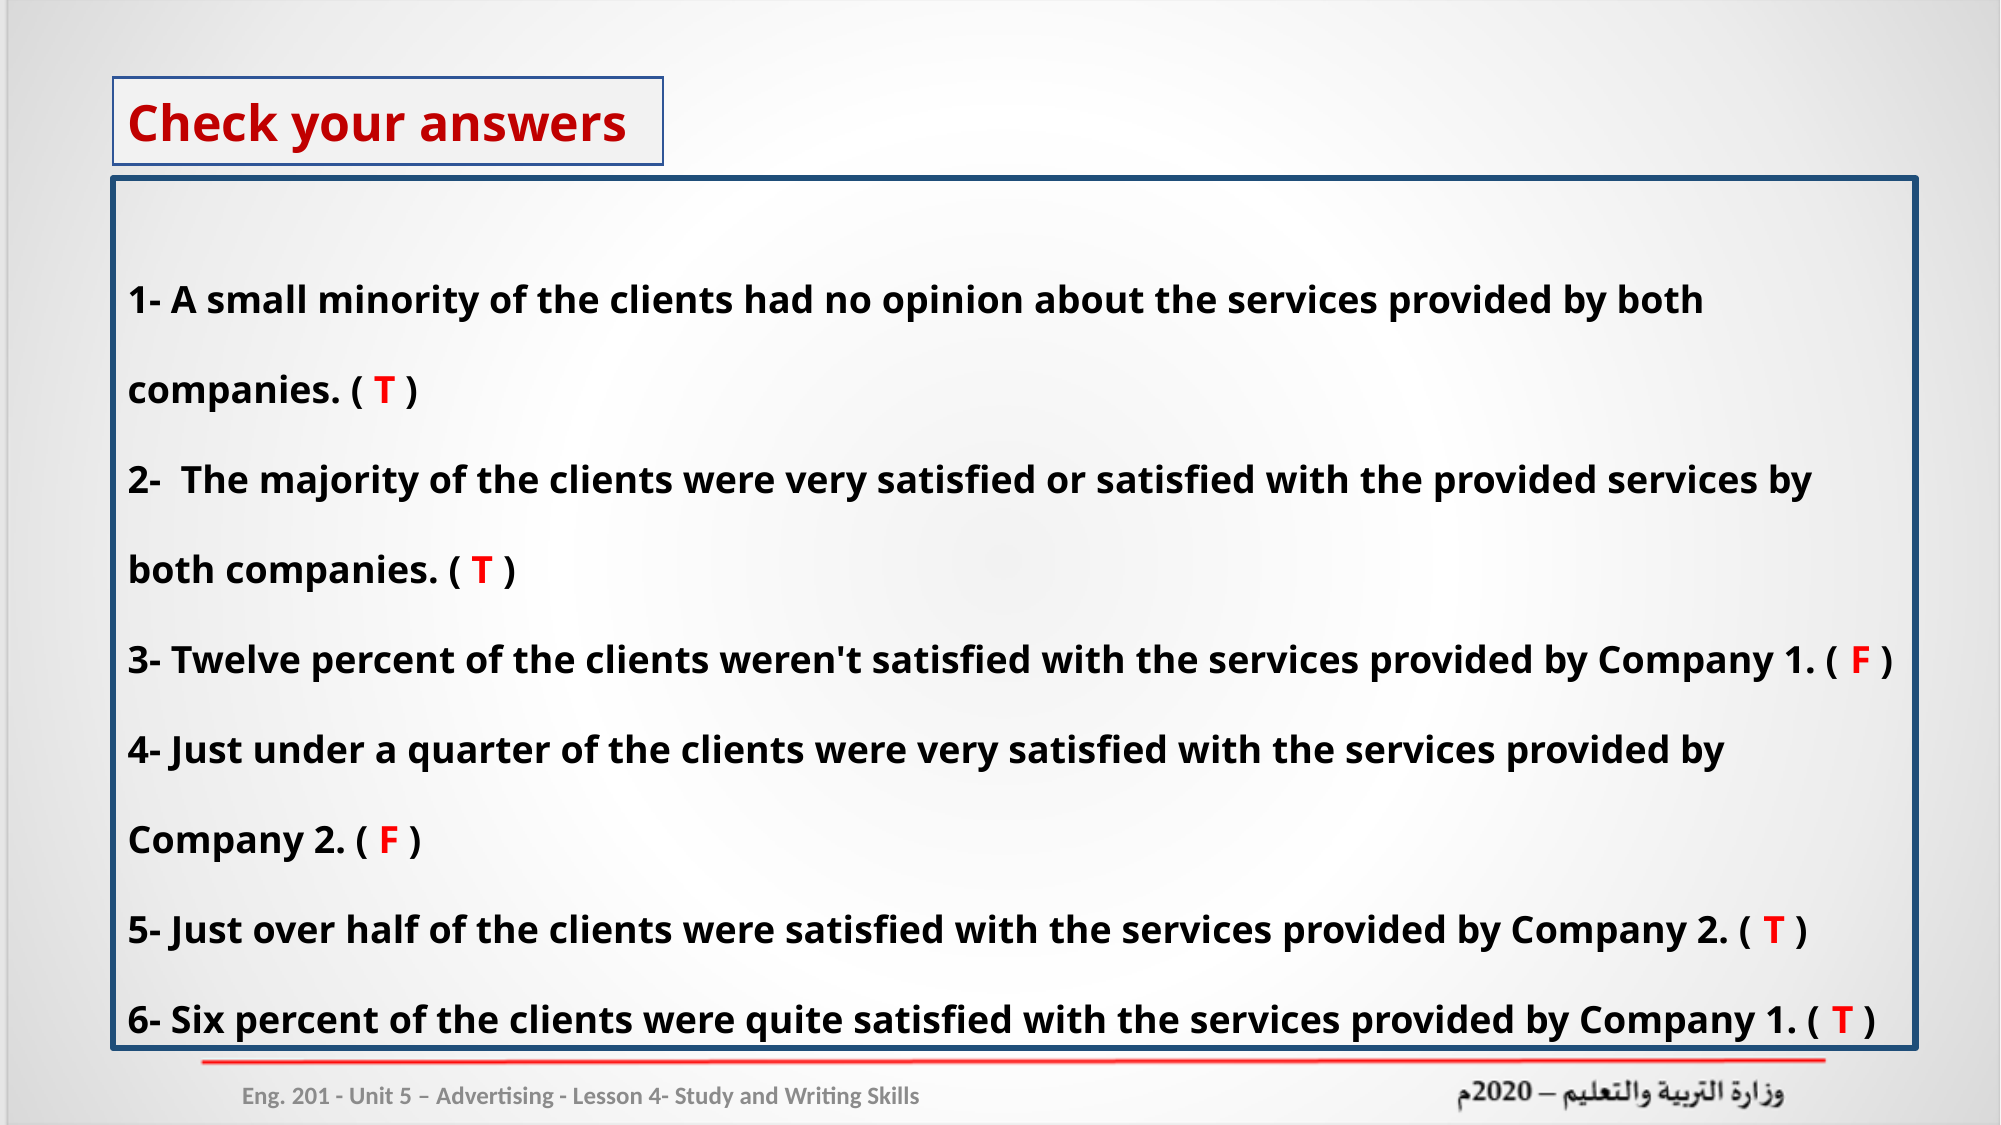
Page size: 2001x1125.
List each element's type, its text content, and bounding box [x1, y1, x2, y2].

text_box Check your answers [112, 76, 664, 166]
text_box 1- A small minority of the clients had no opinion about the services provided by both companies. ( T ) 2- The majority of the clients were very satisfied or satisfied with the provided services by both companies. ( T ) 3- Twelve percent of the clients weren't satisfied with the services provided by Company 1. ( F ) 4- Just under a quarter of the clients were very satisfied with the services provided by Company 2. ( F ) 5- Just over half of the clients were satisfied with the services provided by Company 2. ( T ) 6- Six percent of the clients were quite satisfied with the services provided by Company 1. ( T ) [113, 178, 1916, 1048]
footer Eng. 201 - Unit 5 – Advertising - Lesson 4- Study and Writing Skills [199, 1065, 970, 1125]
picture [0, 0, 2001, 1125]
